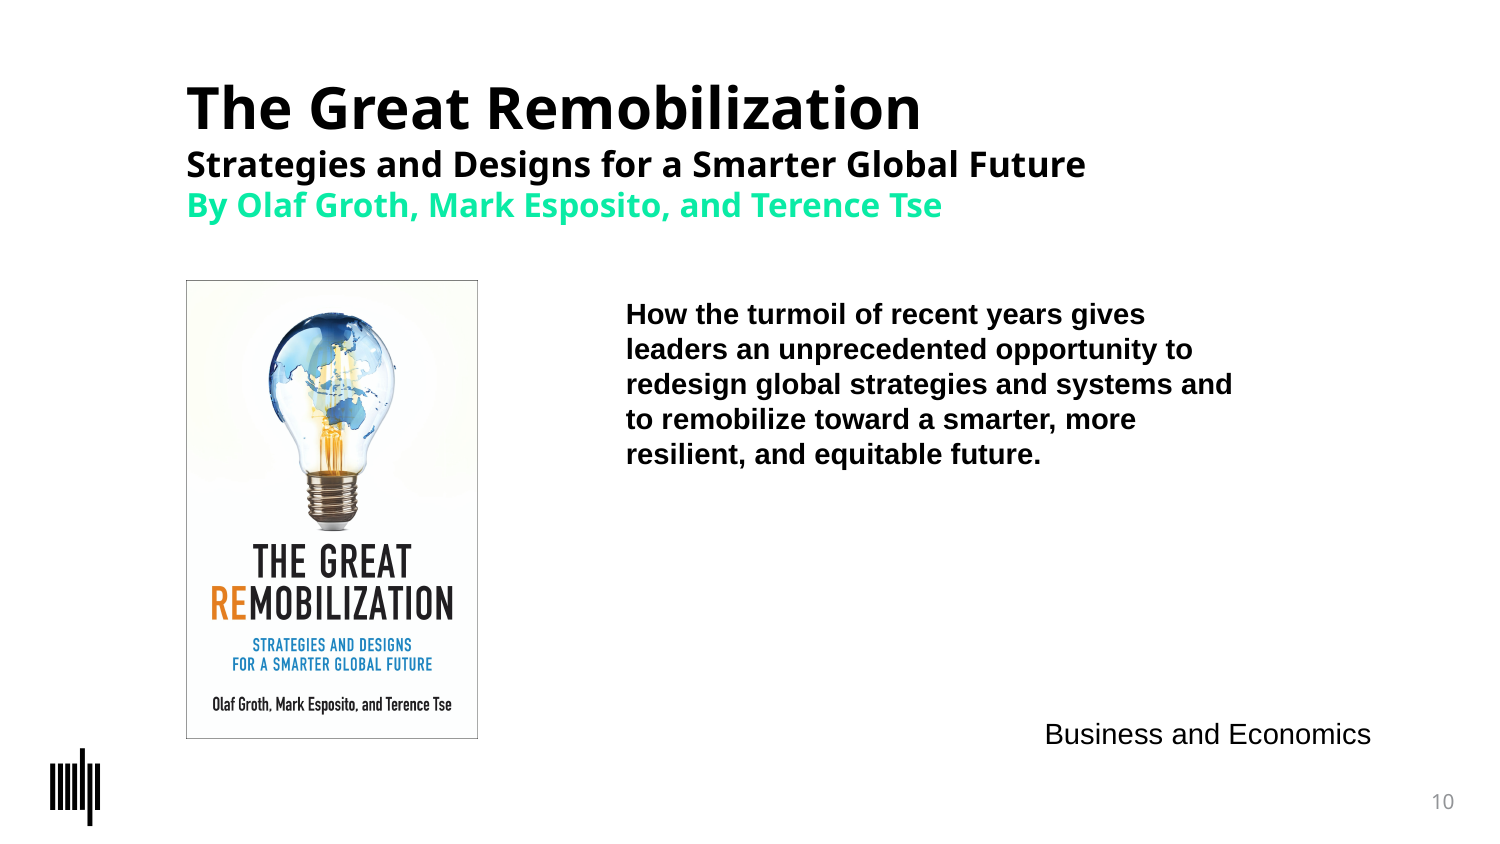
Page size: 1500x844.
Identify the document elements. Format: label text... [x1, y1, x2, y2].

text_box How the turmoil of recent years gives leaders an unprecedented opportunity to redesign global strategies and systems and to remobilize toward a smarter, more resilient, and equitable future. [610, 280, 1271, 697]
picture [186, 280, 478, 739]
text_box Business and Economics [1029, 708, 1404, 758]
slide_number 10 [1403, 788, 1455, 814]
title The Great Remobilization Strategies and Designs for a Smarter Global Future By Olaf Groth, Mark Esposito, and Terence Tse [186, 71, 1404, 192]
picture [47, 746, 103, 828]
